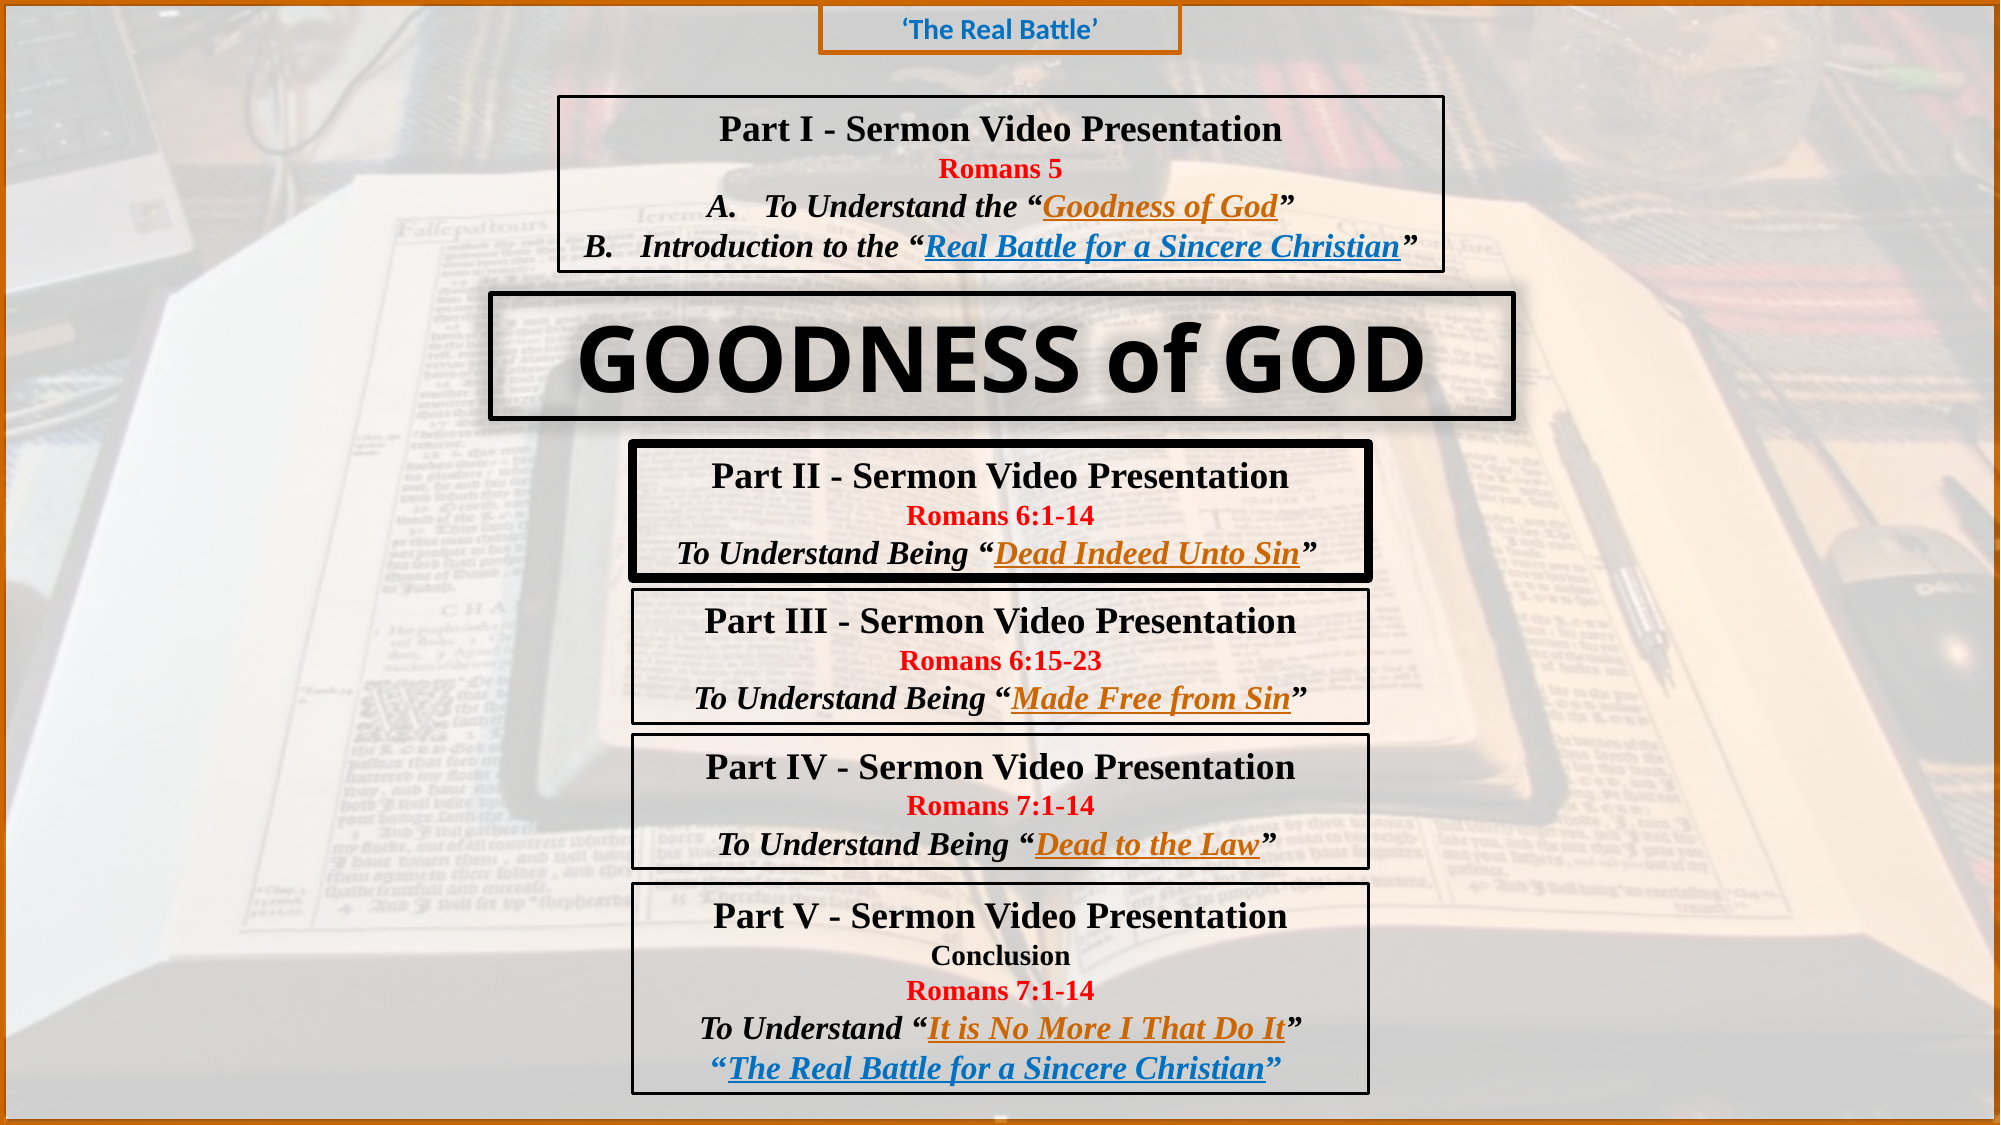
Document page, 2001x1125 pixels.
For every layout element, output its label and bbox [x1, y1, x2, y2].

text_box [0, 0, 2000, 1125]
picture [4, 4, 2000, 1123]
